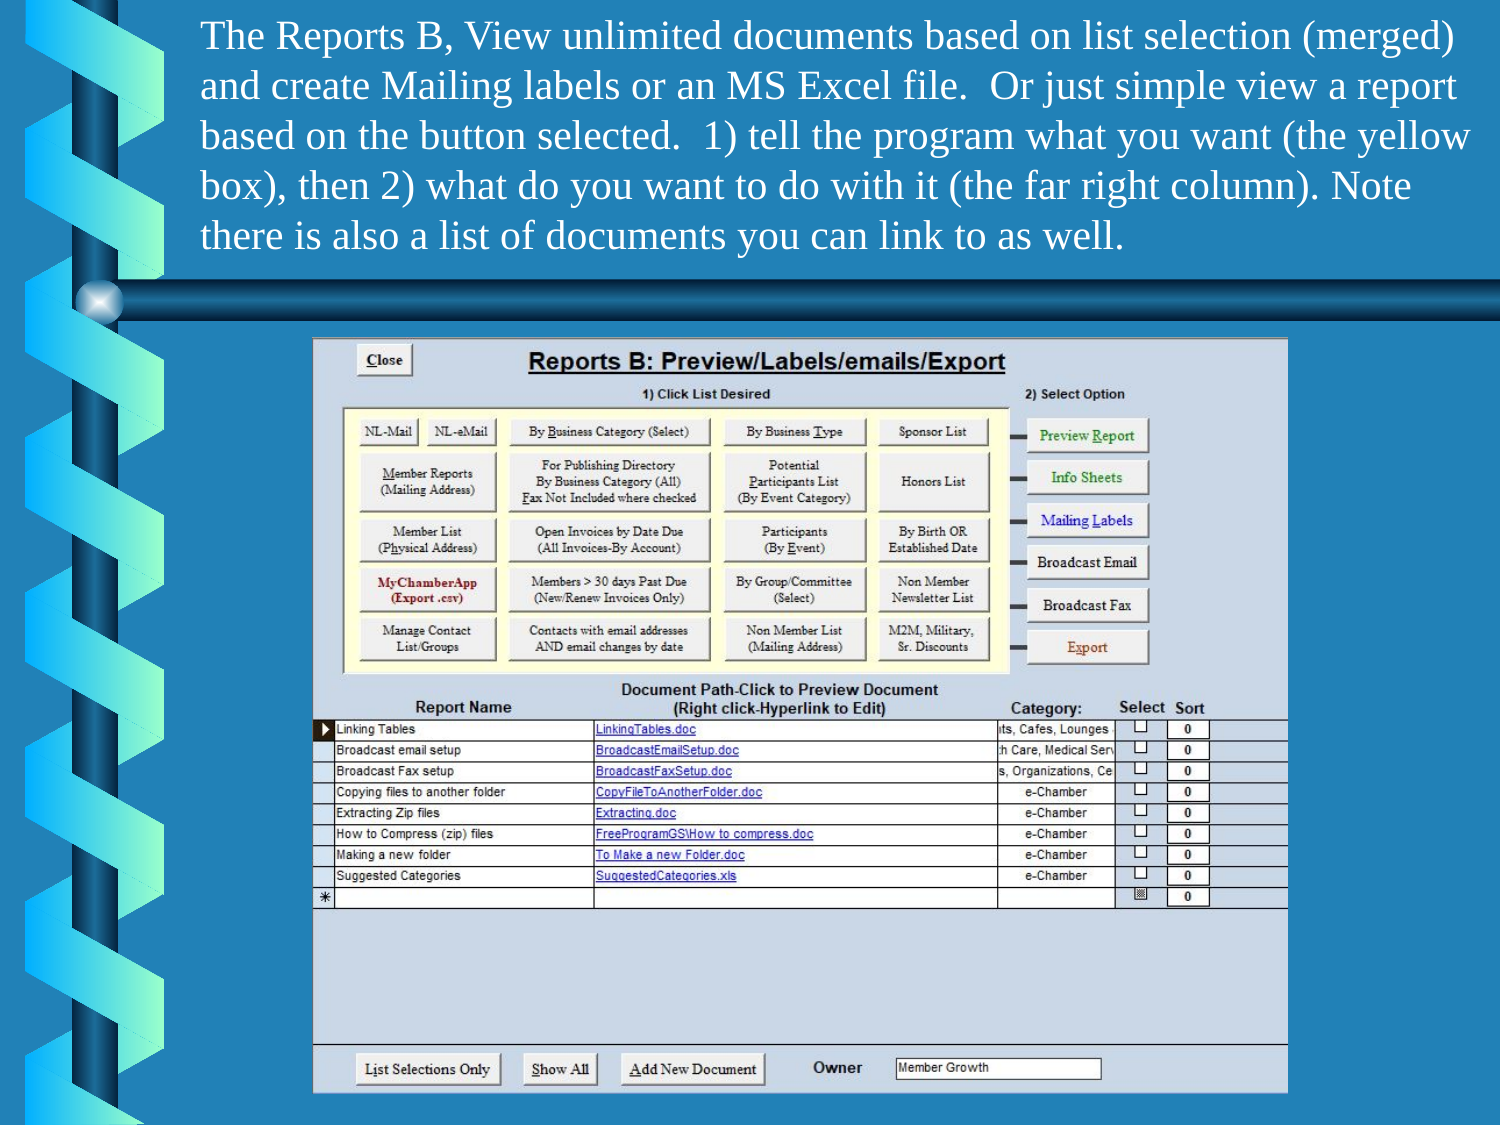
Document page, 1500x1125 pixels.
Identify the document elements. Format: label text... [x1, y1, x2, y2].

text_box The Reports B, View unlimited documents based on list selection (merged) and create Mailing labels or an MS Excel file. Or just simple view a report based on the button selected. 1) tell the program what you want (the yellow box), then 2) what do you want to do with it (the far right column). Note there is also a list of documents you can link to as well. [185, 0, 1499, 265]
picture [312, 337, 1288, 1095]
